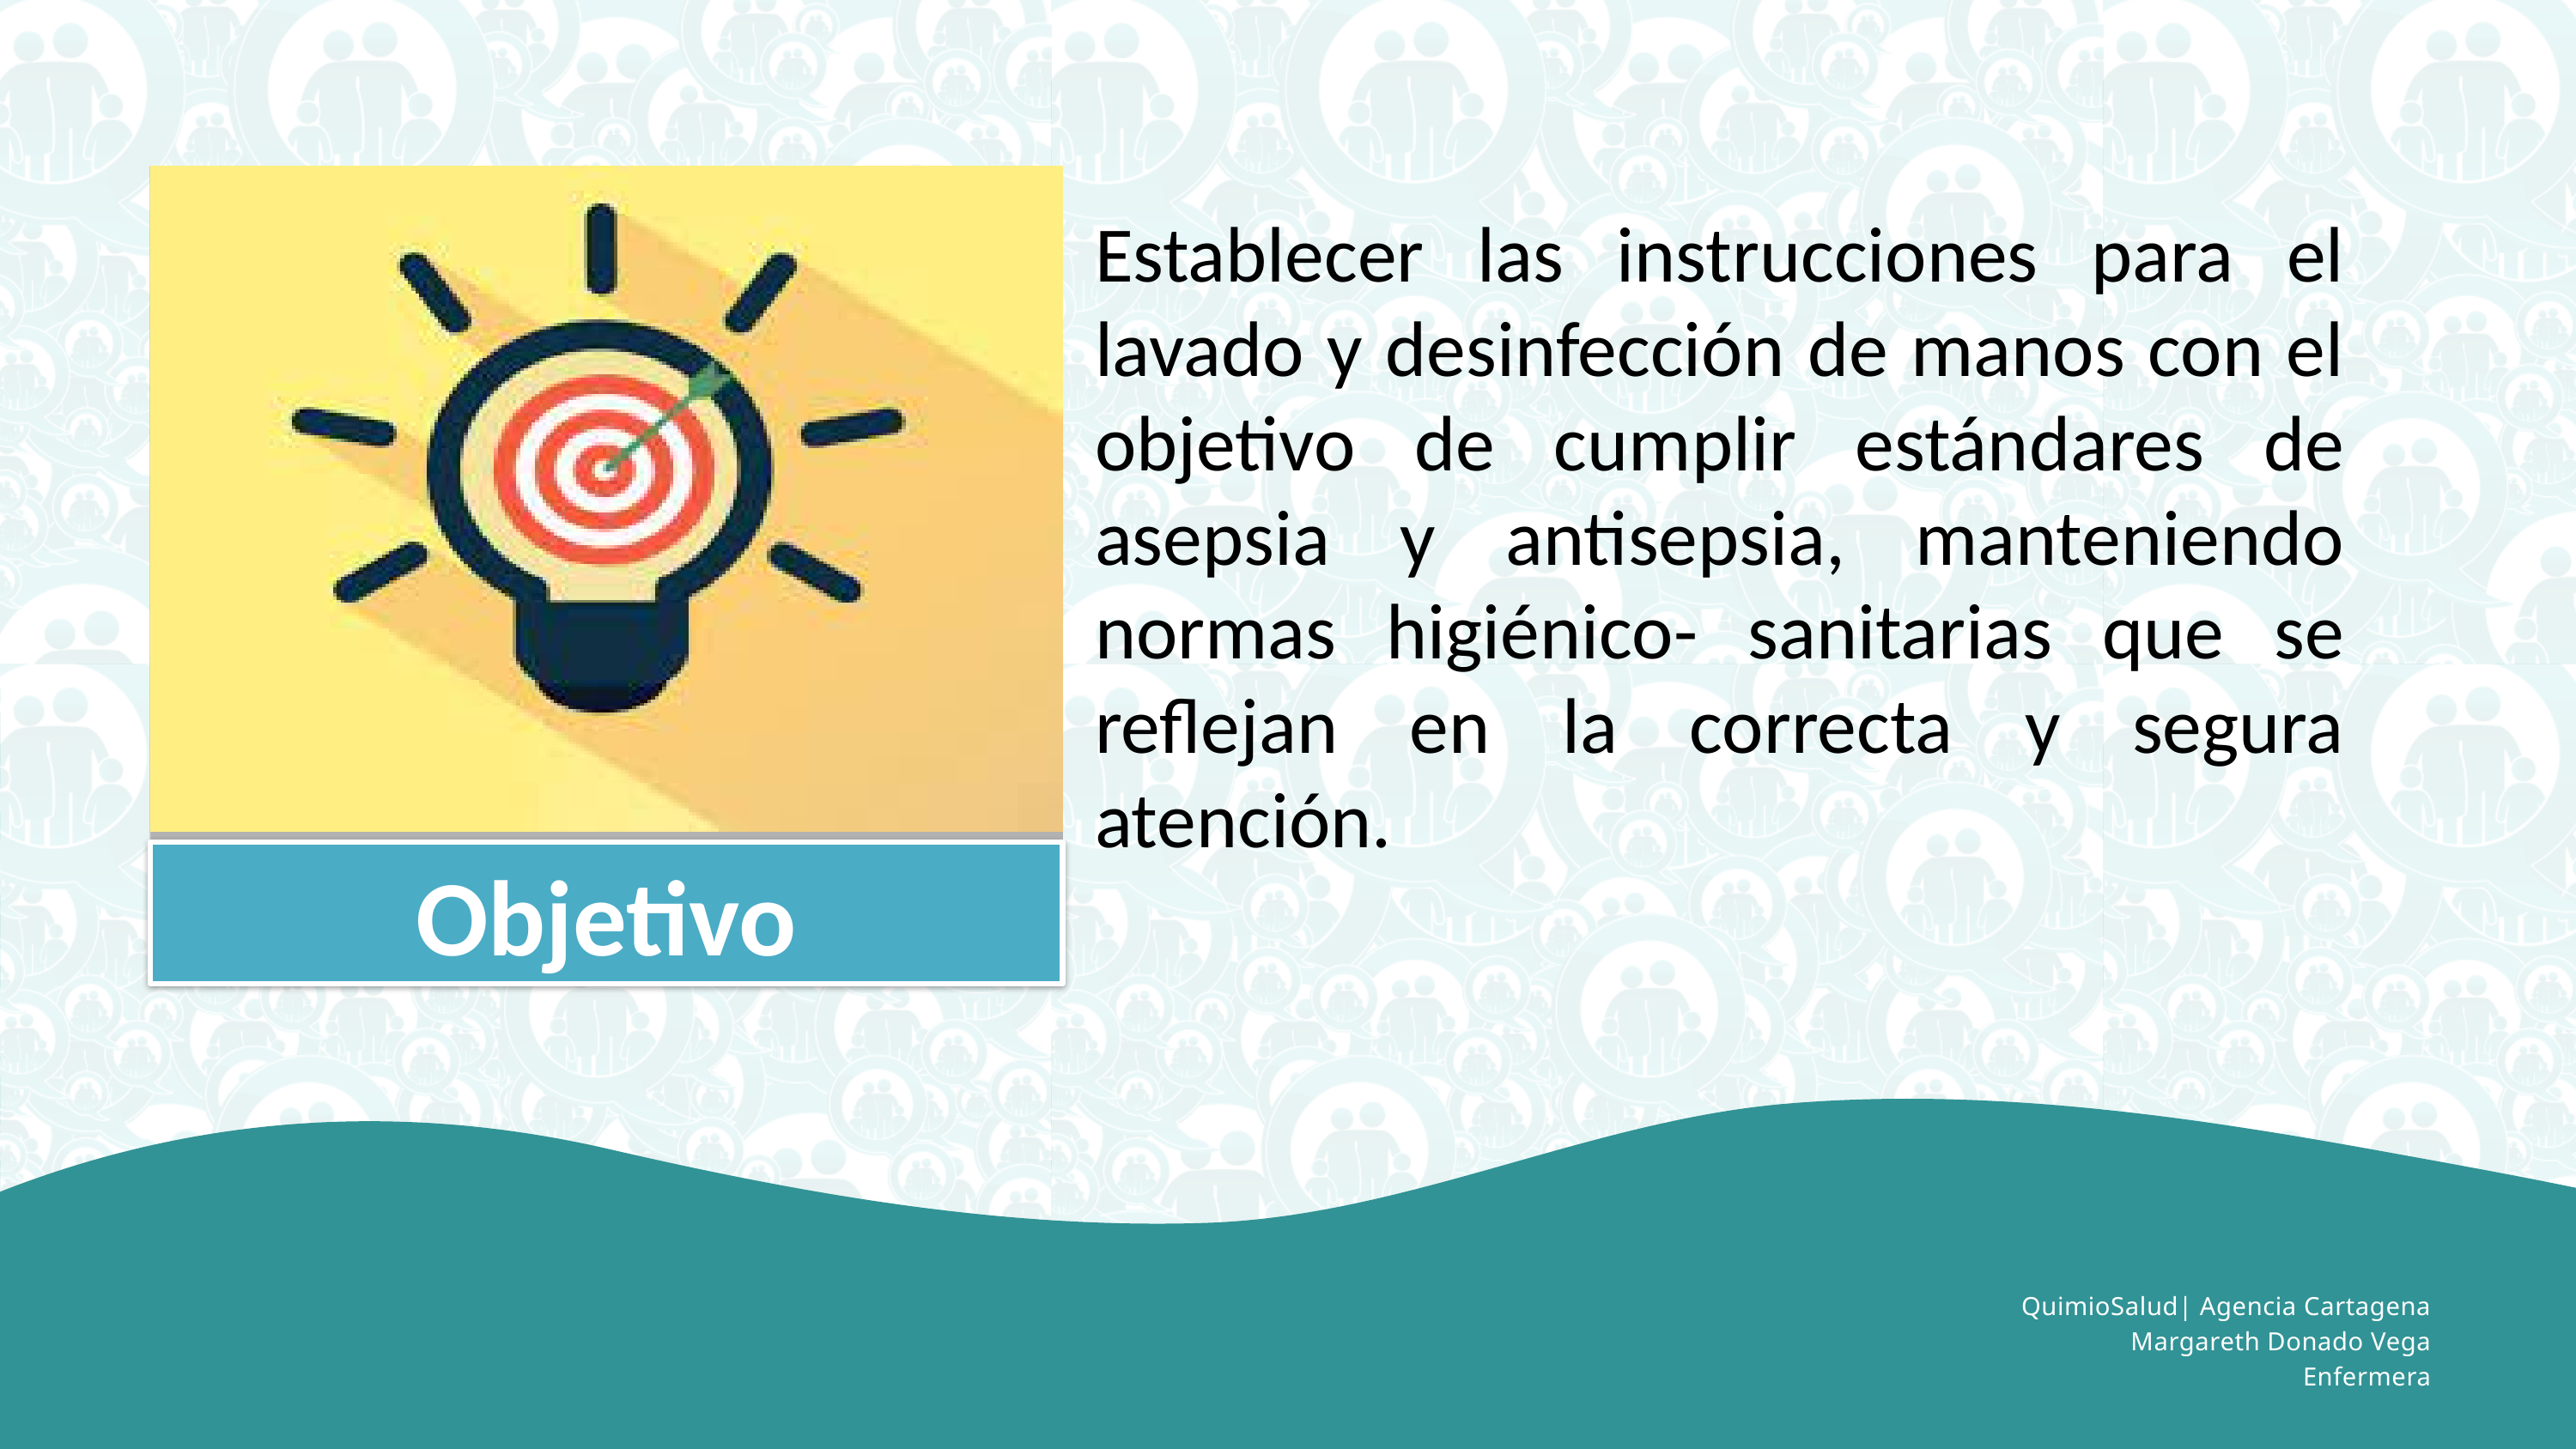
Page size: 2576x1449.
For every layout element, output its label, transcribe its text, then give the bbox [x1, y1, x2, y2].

text_box Establecer las instrucciones para el lavado y desinfección de manos con el objetivo de cumplir estándares de asepsia y antisepsia, manteniendo normas higiénico- sanitarias que se reflejan en la correcta y segura atención. [1095, 203, 2346, 864]
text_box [0, 1098, 2576, 1449]
picture [149, 166, 1063, 934]
text_box Objetivo [148, 935, 1066, 986]
